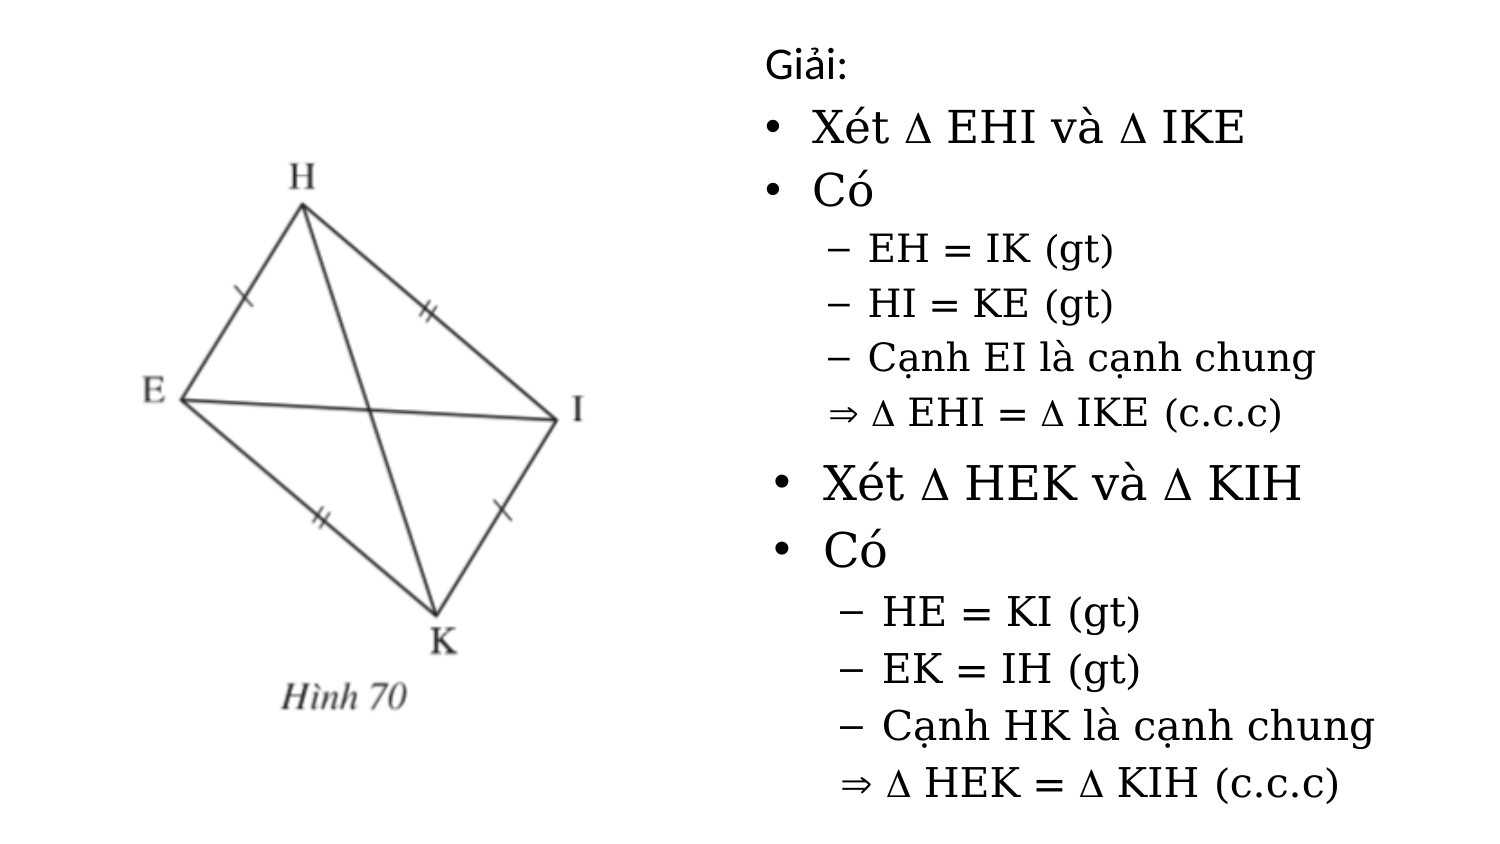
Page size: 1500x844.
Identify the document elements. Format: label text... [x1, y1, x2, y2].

list Giải: Xét  EHI và  IKE Có EH = IK (gt) HI = KE (gt) Cạnh EI là cạnh chung   EHI =  IKE (c.c.c) [750, 26, 1413, 445]
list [123, 149, 594, 725]
text_box Xét  HEK và  KIH Có HE = KI (gt) EK = IH (gt) Cạnh HK là cạnh chung   HEK =  KIH (c.c.c) [758, 445, 1394, 834]
